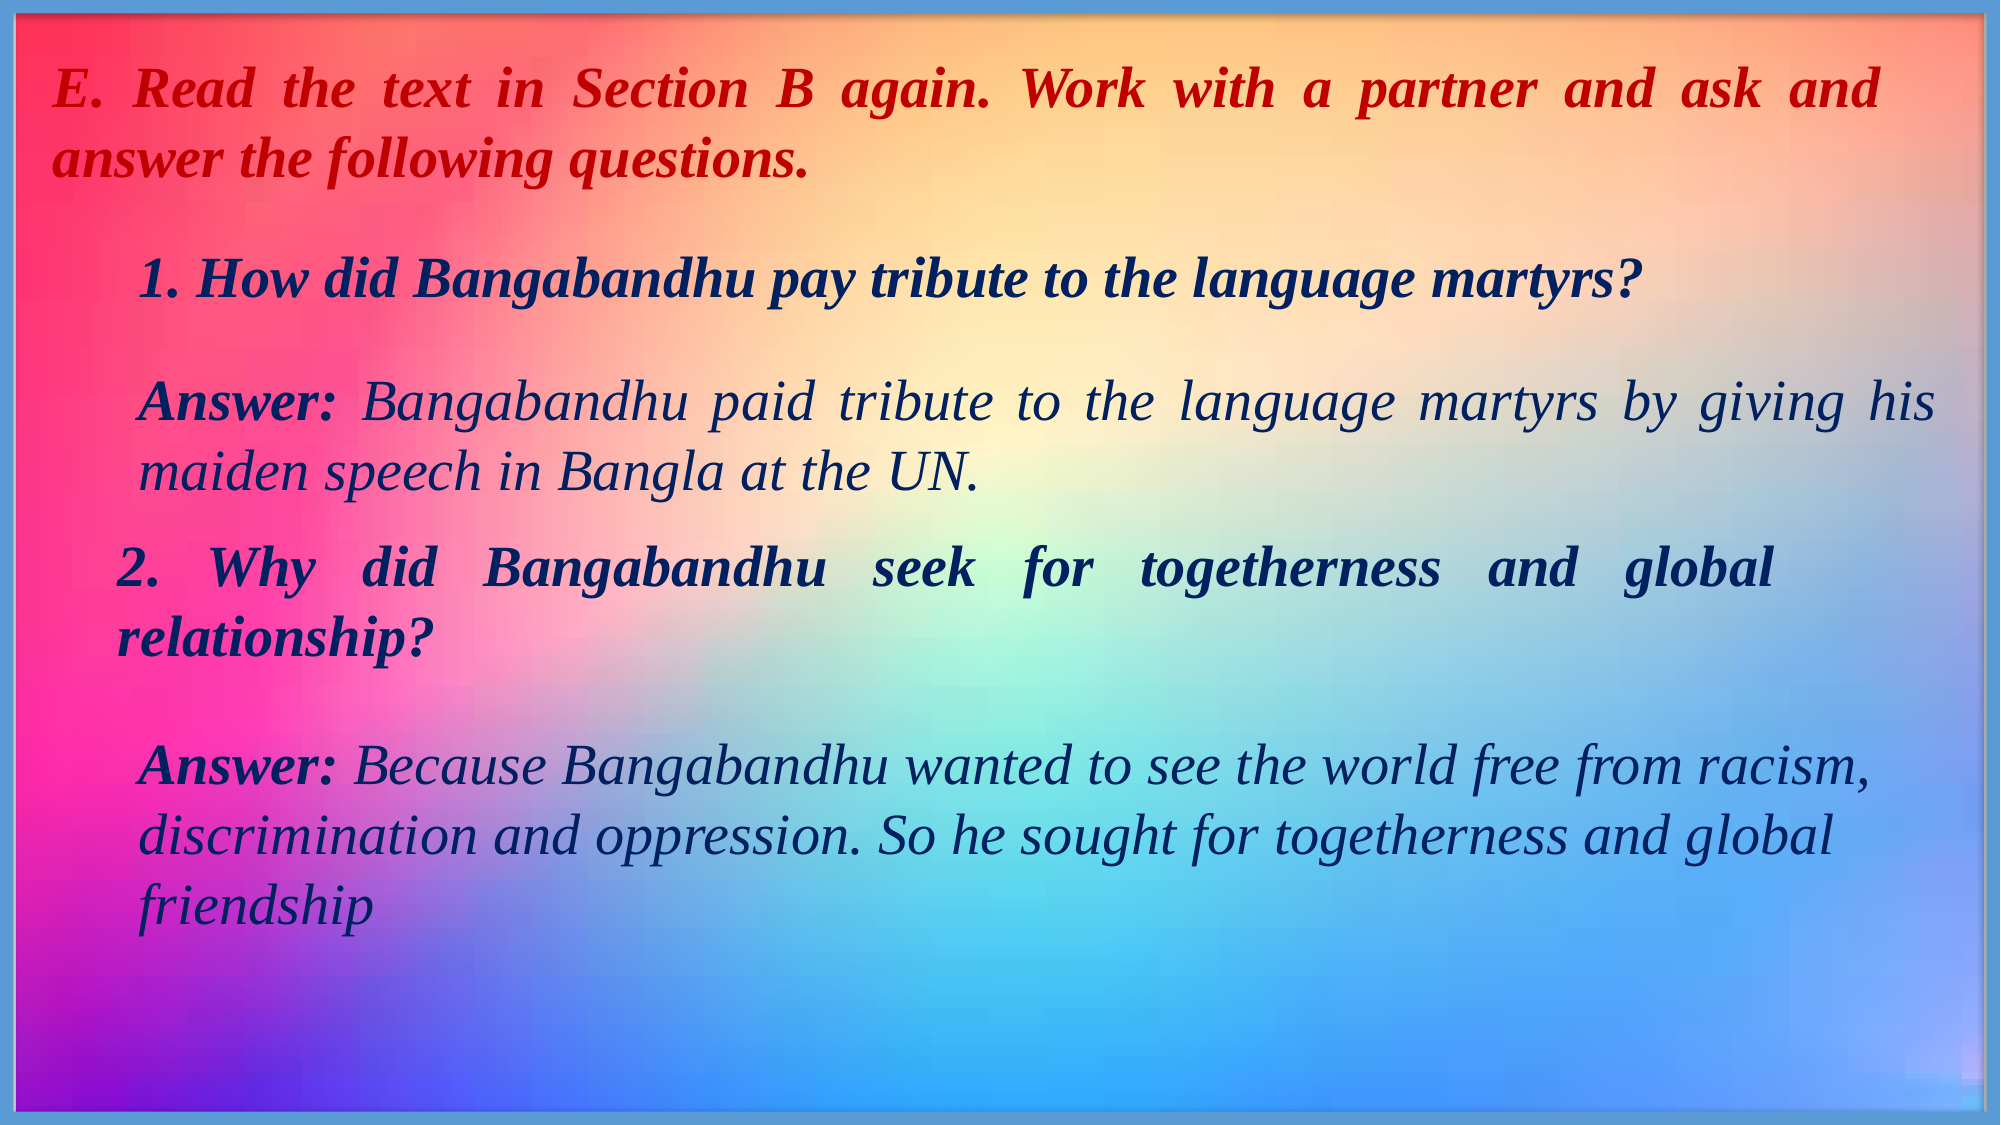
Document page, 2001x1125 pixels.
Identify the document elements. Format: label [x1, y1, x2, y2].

picture [16, 9, 1984, 1116]
text_box [0, 0, 2000, 1125]
